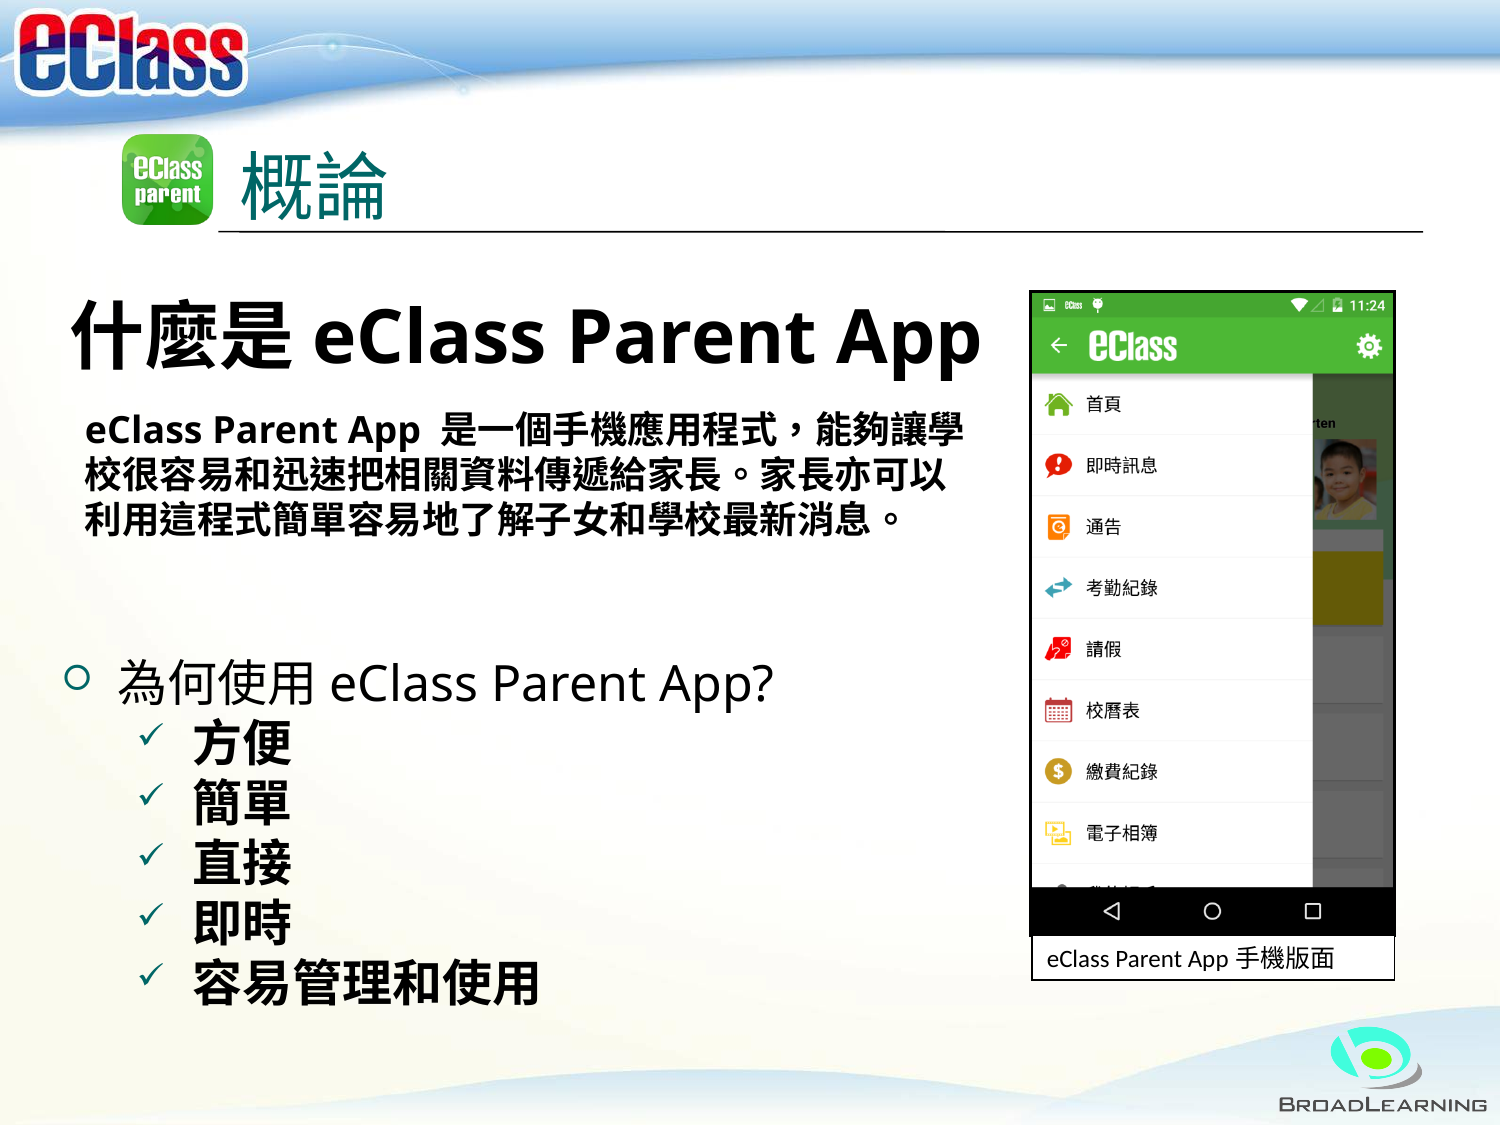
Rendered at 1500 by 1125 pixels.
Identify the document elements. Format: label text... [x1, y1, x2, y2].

text_box eClass Parent App 是一個手機應用程式，能夠讓學校很容易和迅速把相關資料傳遞給家長。家長亦可以利用這程式簡單容易地了解子女和學校最新消息。 [70, 398, 985, 549]
title 概論 [224, 49, 1425, 238]
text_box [1031, 292, 1395, 981]
text_box 為何使用eClass Parent App? 方便 簡單 直接 即時 容易管理和使用 [46, 644, 1008, 1008]
text_box 什麼是eClass Parent App [54, 281, 999, 386]
picture [0, 0, 1500, 1125]
